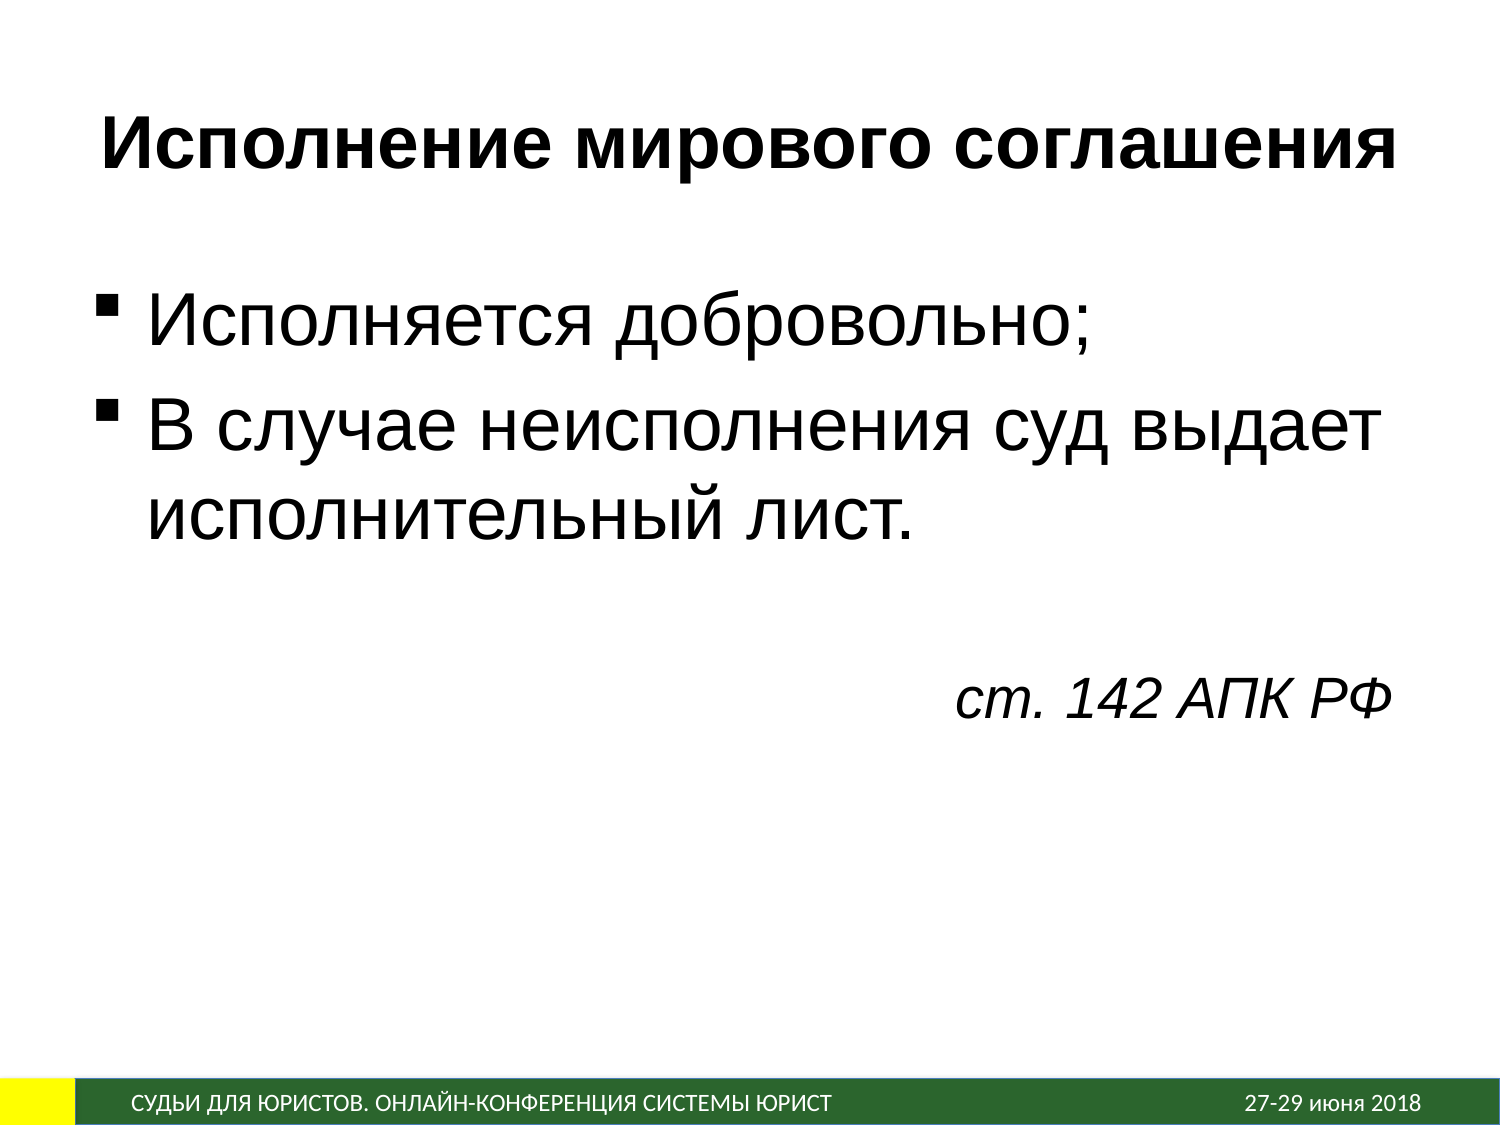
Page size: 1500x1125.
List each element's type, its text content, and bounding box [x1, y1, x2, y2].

title Исполнение мирового соглашения [75, 45, 1425, 233]
list Исполняется добровольно; В случае неисполнения суд выдает исполнительный лист. ст. 142 АПК РФ [75, 262, 1425, 1005]
